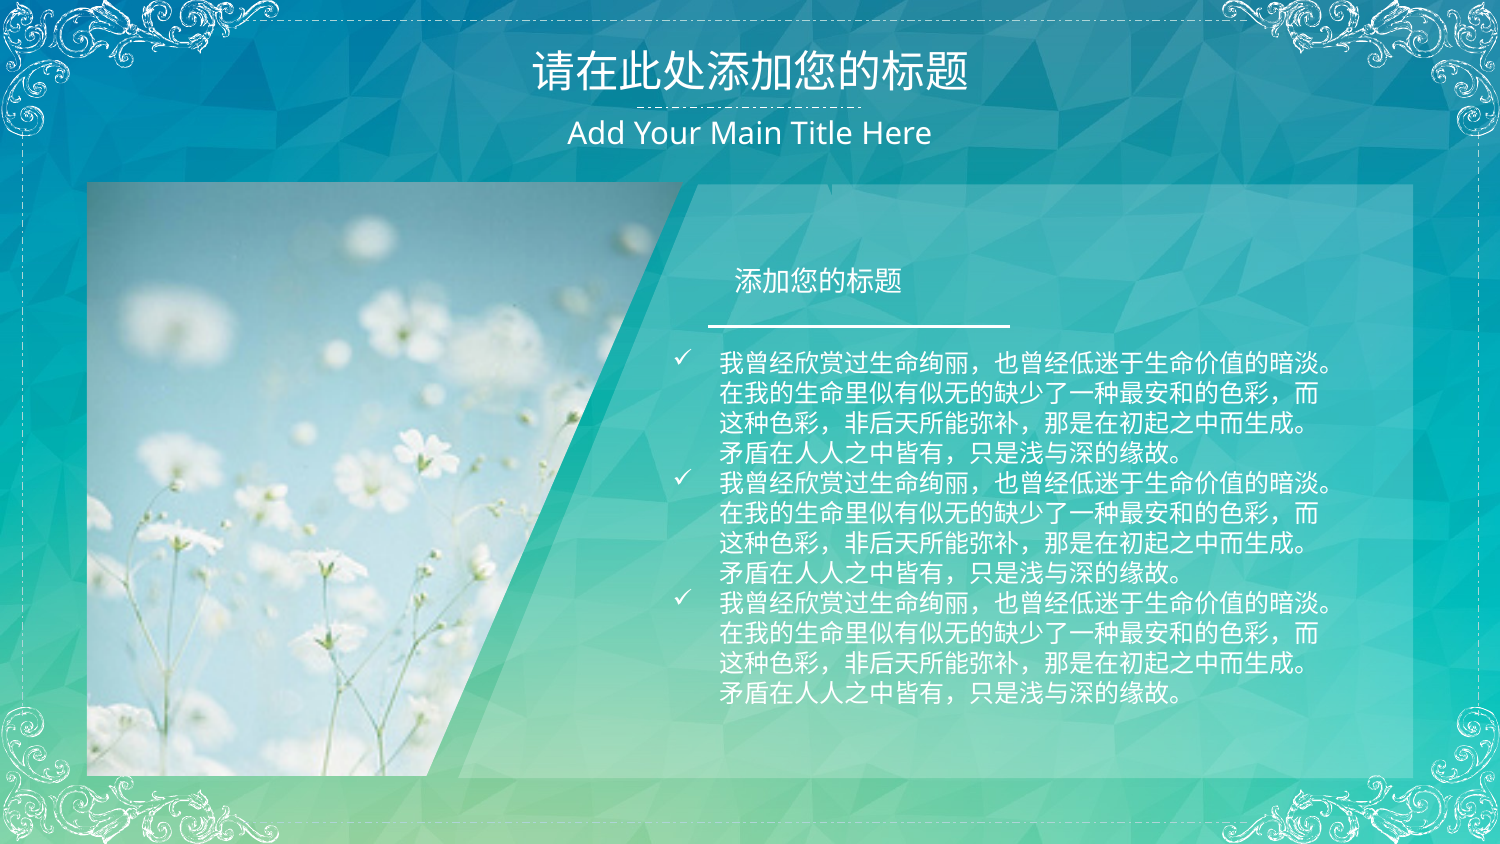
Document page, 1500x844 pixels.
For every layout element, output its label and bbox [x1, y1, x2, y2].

text_box [479, 36, 1021, 159]
text_box [1, 0, 1500, 844]
picture [86, 182, 683, 776]
